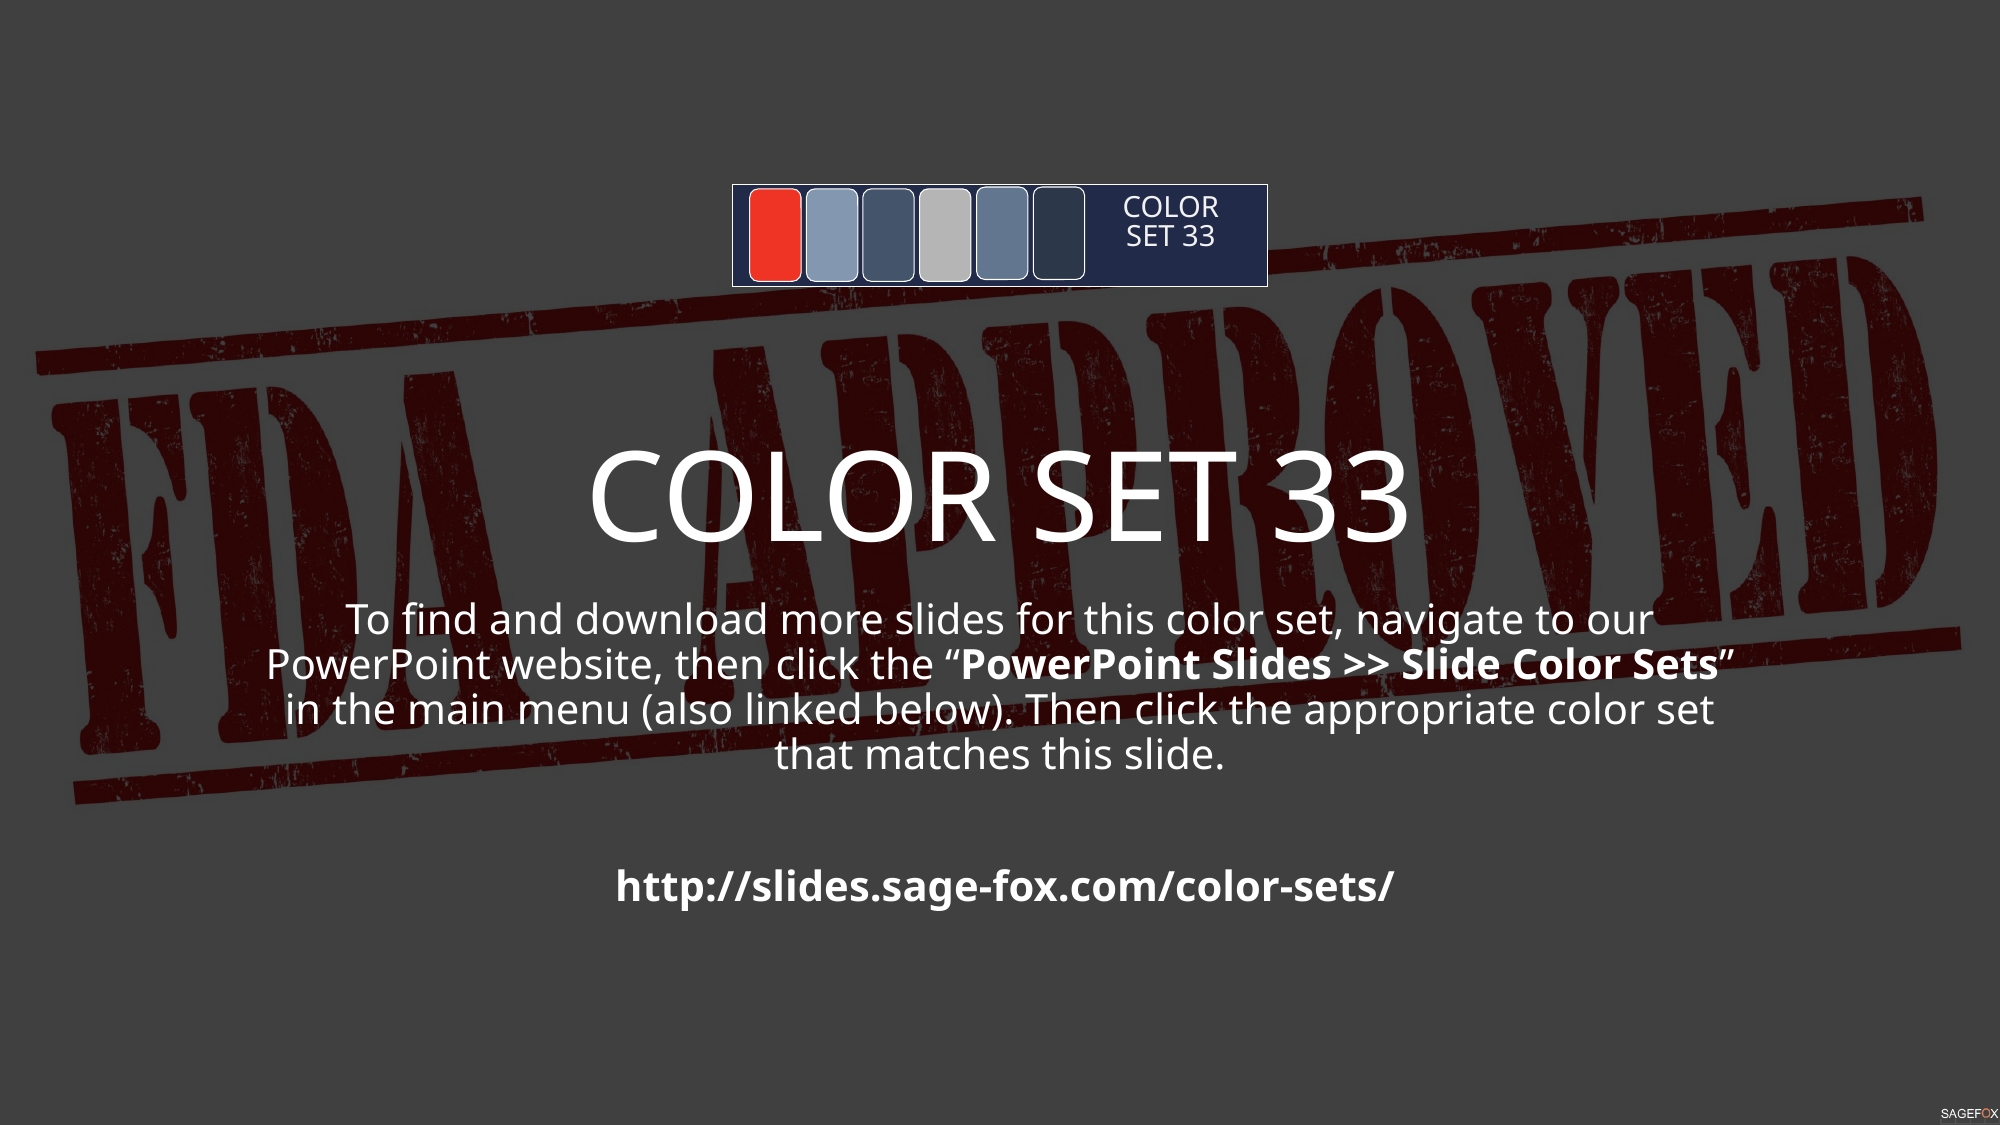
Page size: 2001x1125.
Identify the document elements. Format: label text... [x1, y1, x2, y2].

subtitle To find and download more slides for this color set, navigate to our PowerPoint website, then click the “PowerPoint Slides >> Slide Color Sets” in the main menu (also linked below). Then click the appropriate color set that matches this slide. http://slides.sage-fox.com/color-sets/ [249, 590, 1750, 863]
title COLOR SET 33 [249, 184, 1750, 576]
picture [0, 0, 2001, 1125]
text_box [732, 184, 1268, 290]
